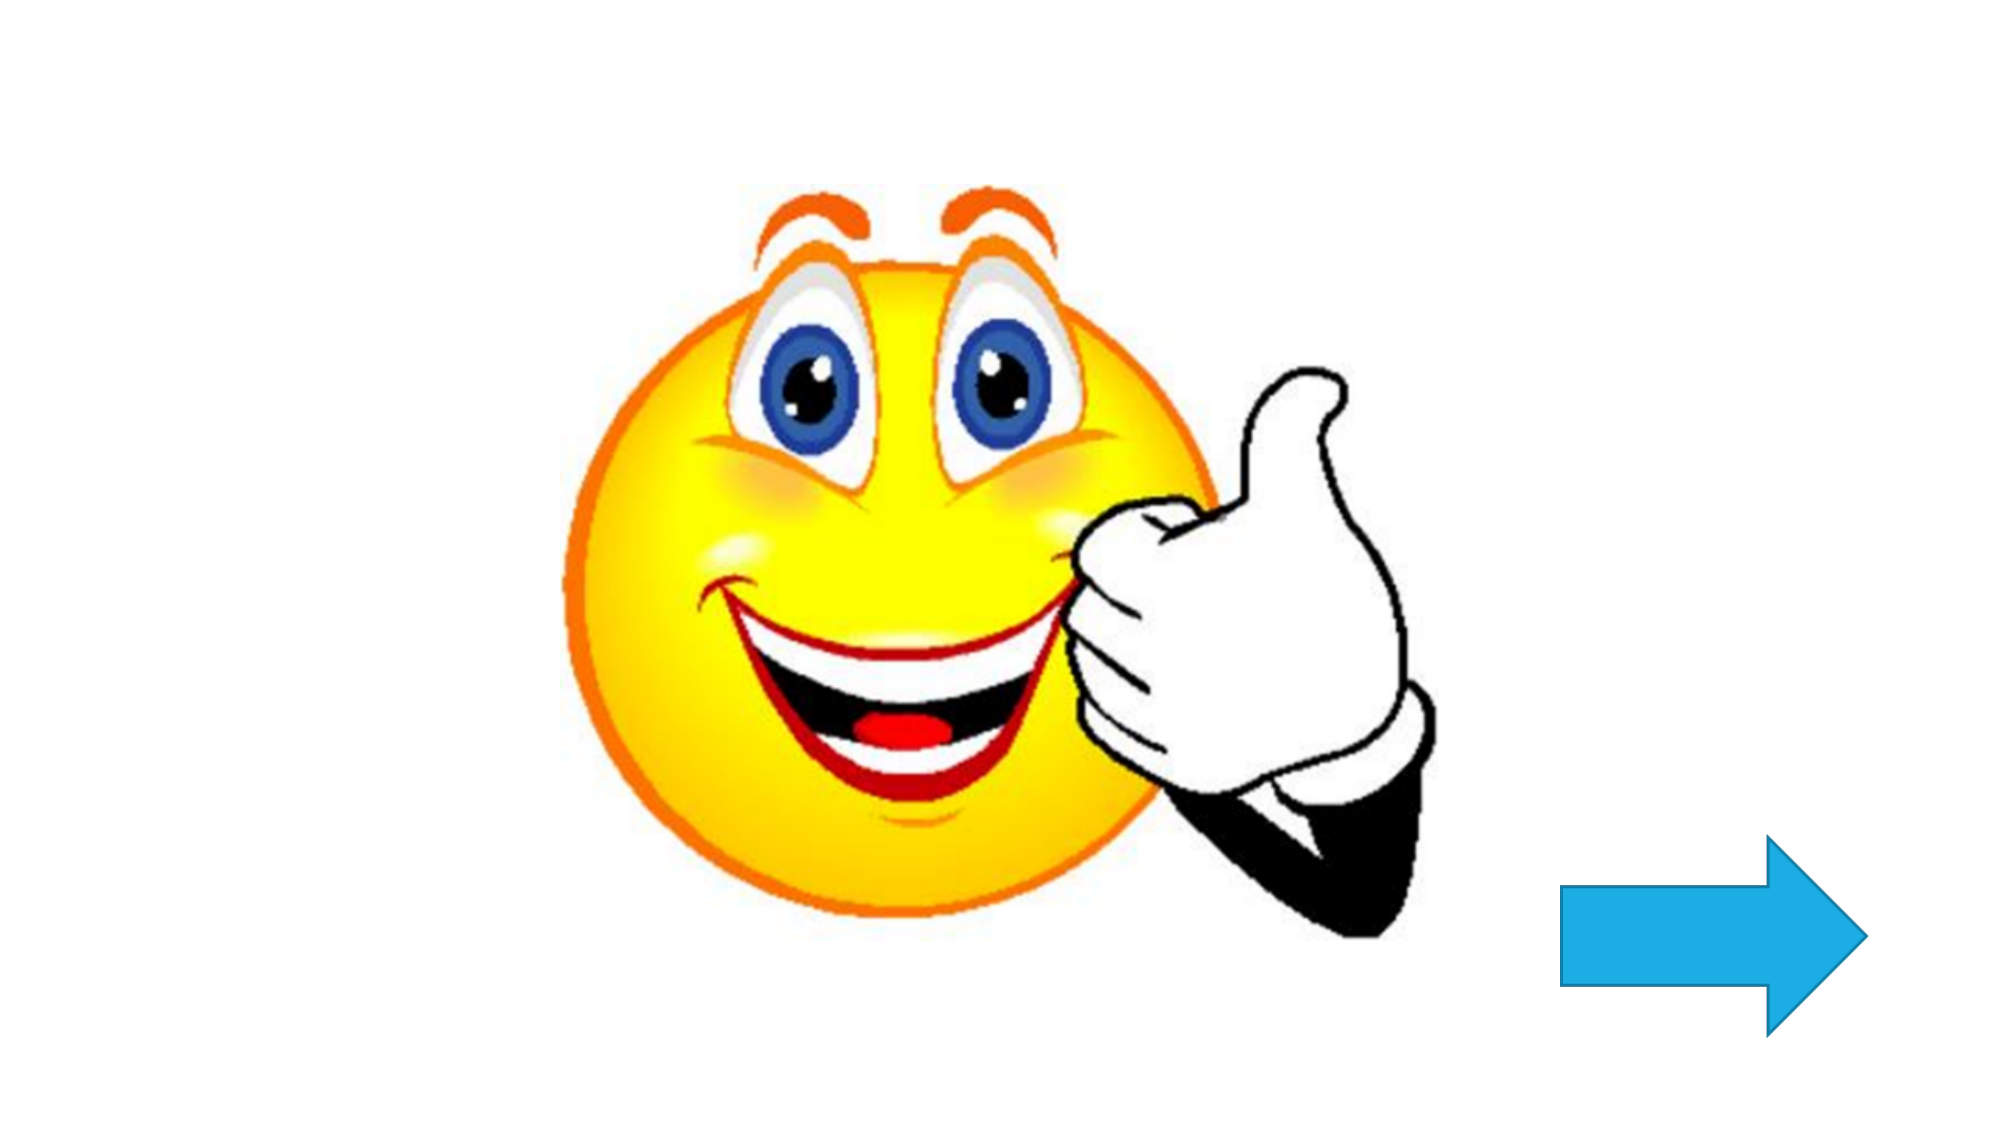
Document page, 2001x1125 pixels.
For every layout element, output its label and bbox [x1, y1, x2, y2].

picture [1559, 833, 1869, 1039]
picture [560, 184, 1440, 941]
